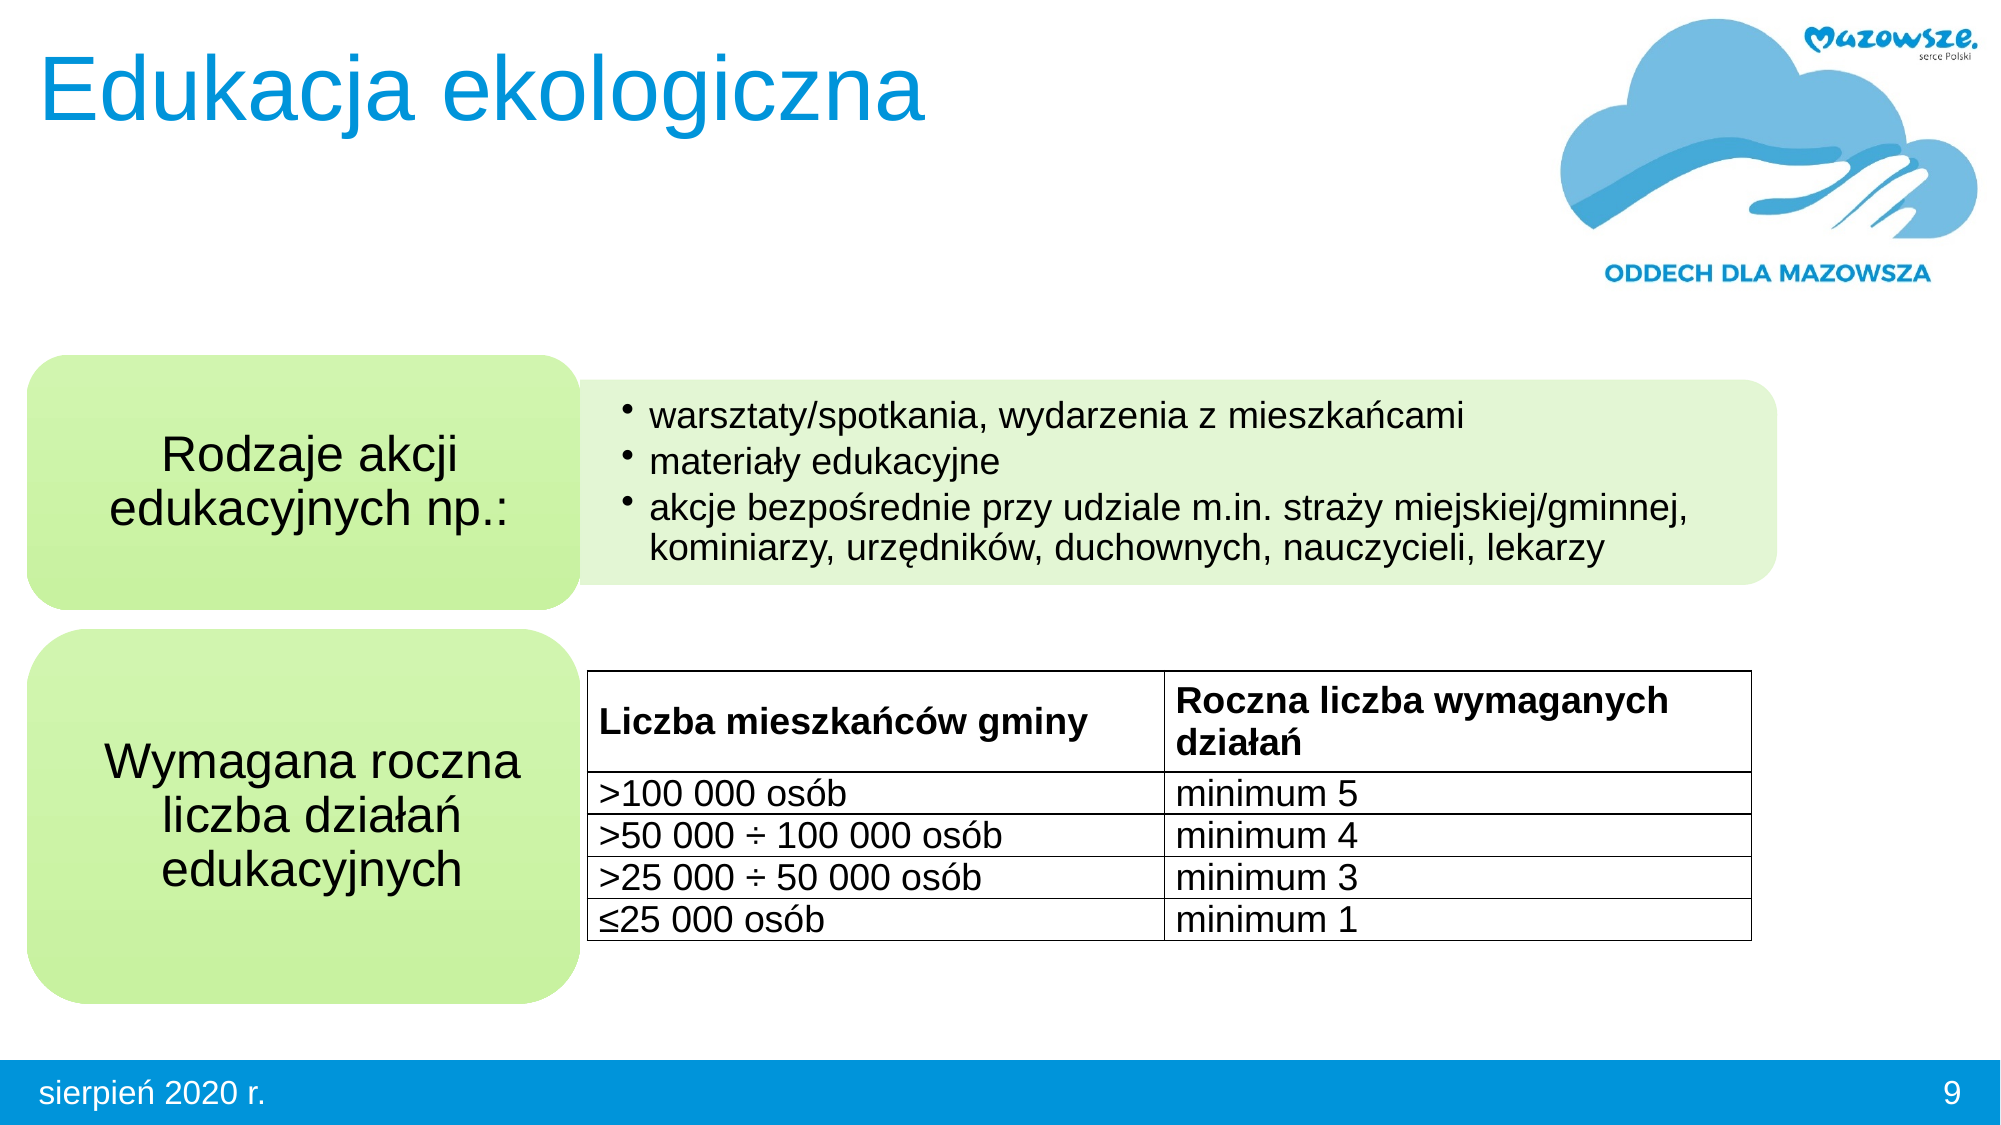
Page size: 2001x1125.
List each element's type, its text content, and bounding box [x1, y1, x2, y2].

slide_number sierpień 2020 r. [23, 1061, 624, 1121]
slide_number 9 [1526, 1061, 1977, 1121]
title Edukacja ekologiczna [23, 33, 1569, 161]
picture [1546, 0, 1998, 300]
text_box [0, 354, 1837, 1005]
